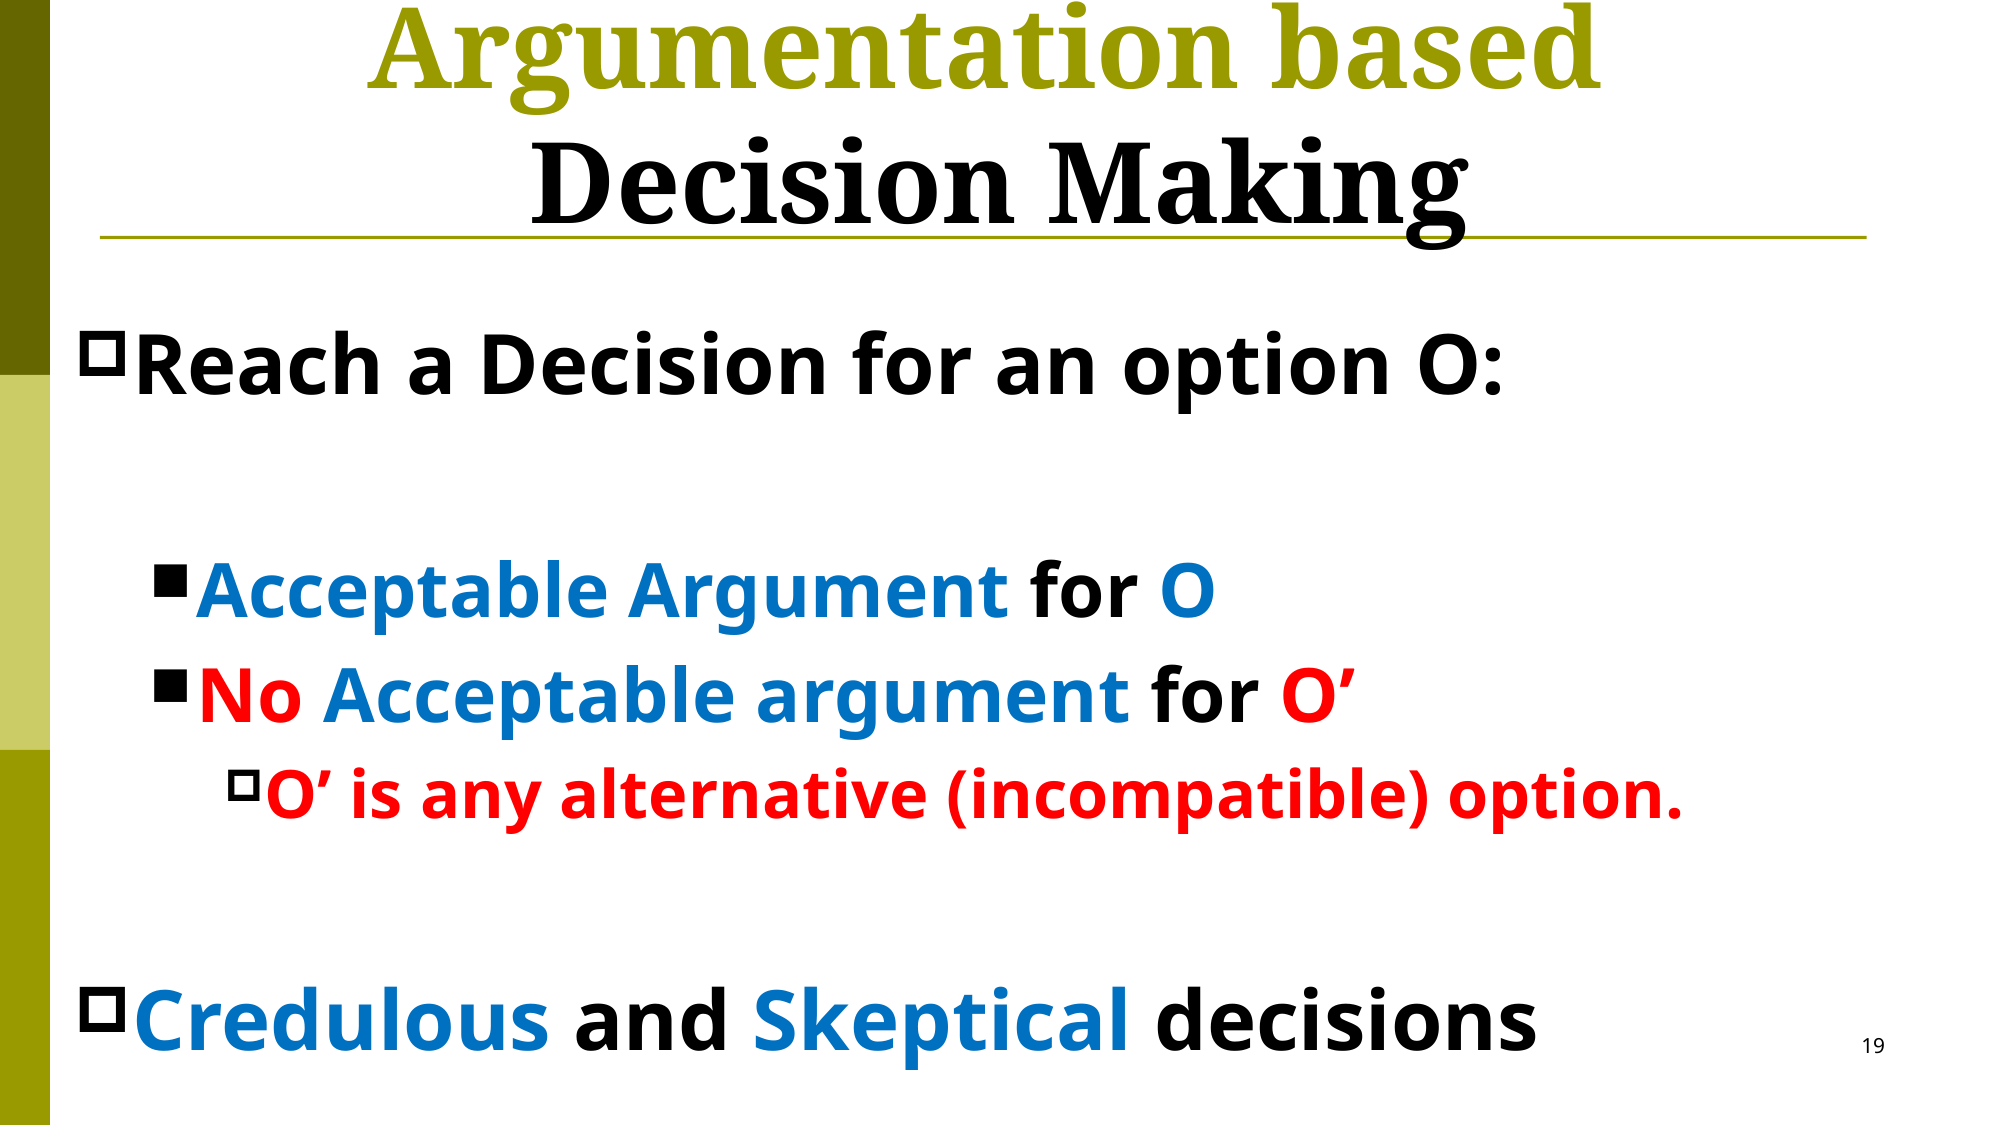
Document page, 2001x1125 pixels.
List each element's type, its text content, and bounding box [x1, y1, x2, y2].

title Argumentation based Decision Making [99, 20, 1900, 254]
list Reach a Decision for an option O: Acceptable Argument for O No Acceptable argument for O’ O’ is any alternative (incompatible) option. Credulous and Skeptical decisions [59, 304, 1976, 1125]
